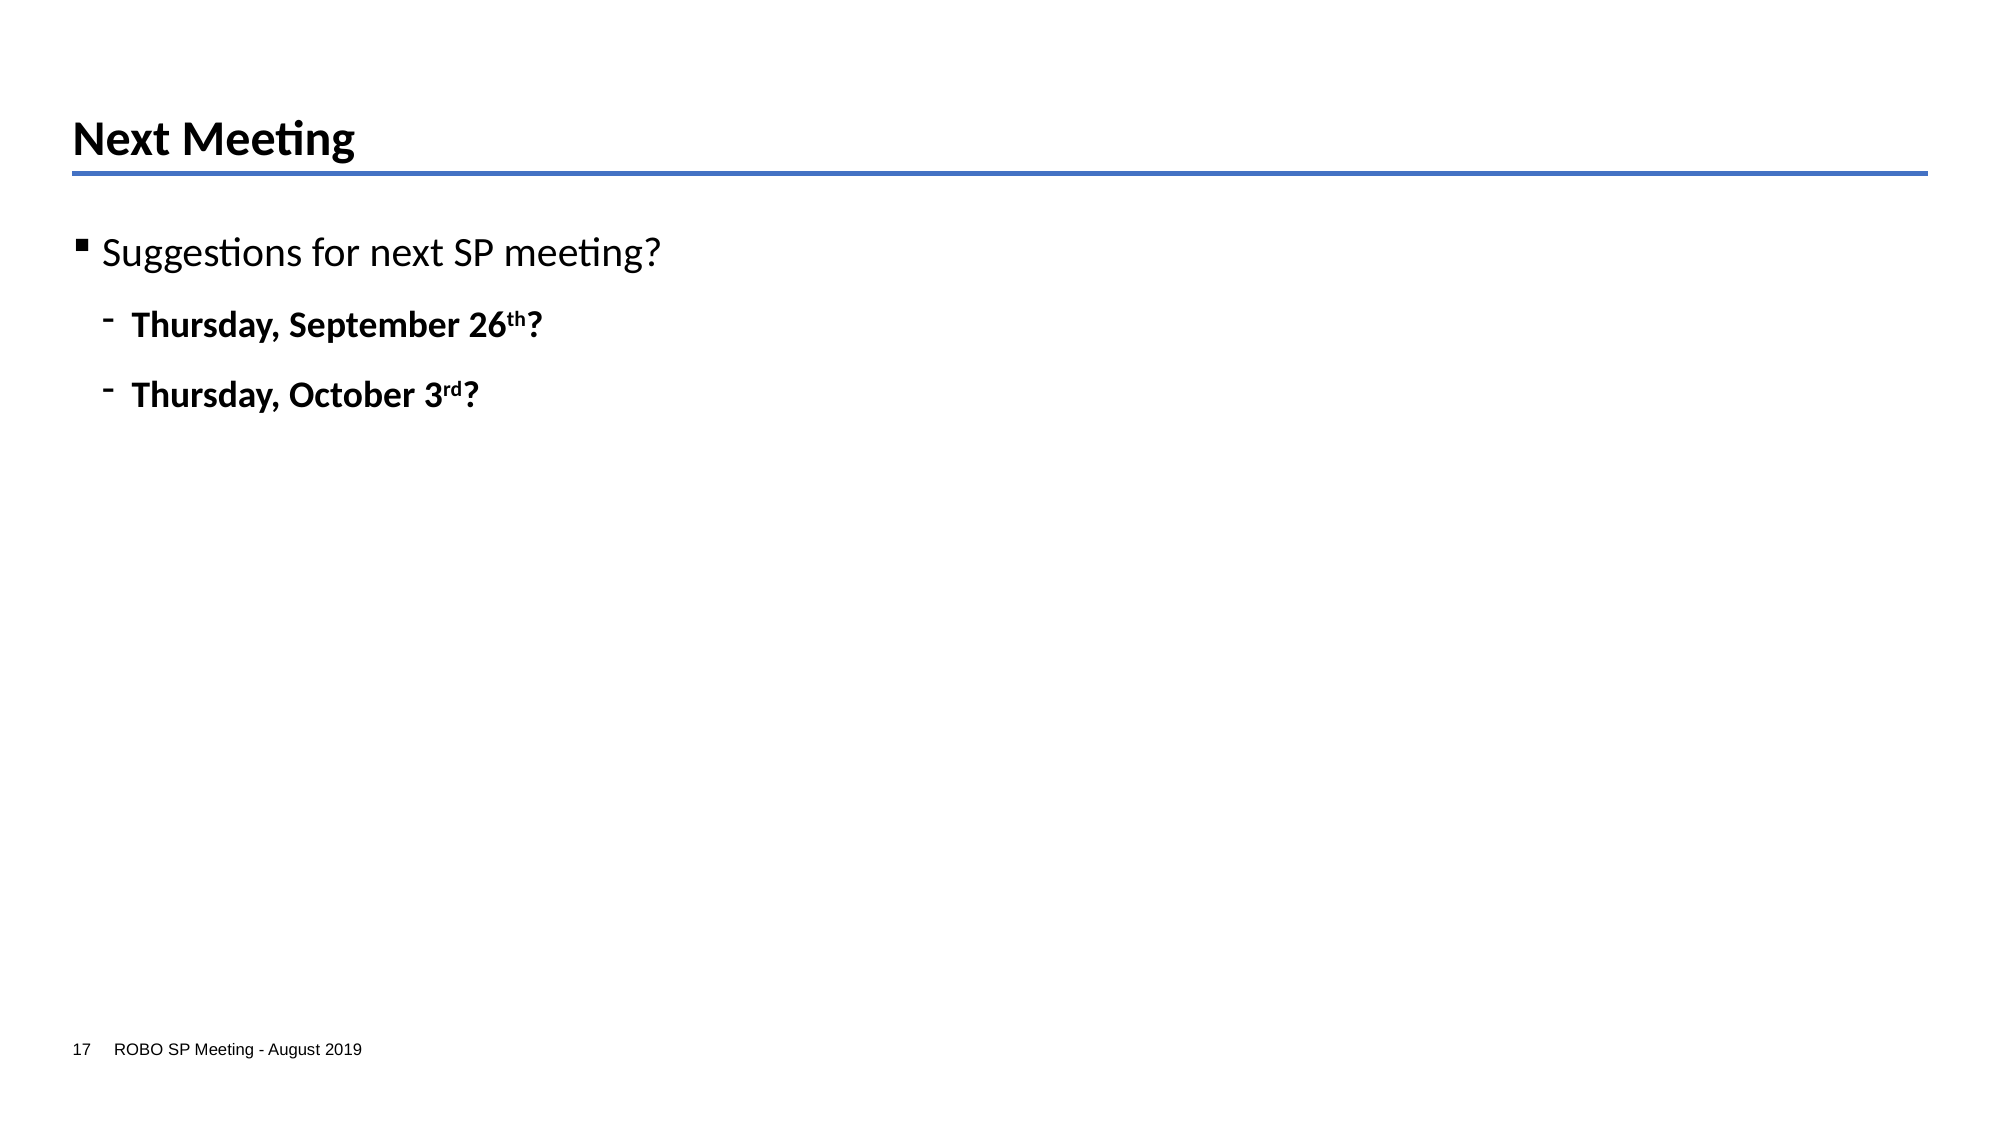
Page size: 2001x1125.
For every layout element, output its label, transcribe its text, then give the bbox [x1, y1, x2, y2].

list Suggestions for next SP meeting? Thursday, September 26th? Thursday, October 3rd? [72, 224, 1927, 1000]
title Next Meeting [72, 54, 1927, 167]
footer ROBO SP Meeting - August 2019 [114, 1038, 1517, 1059]
